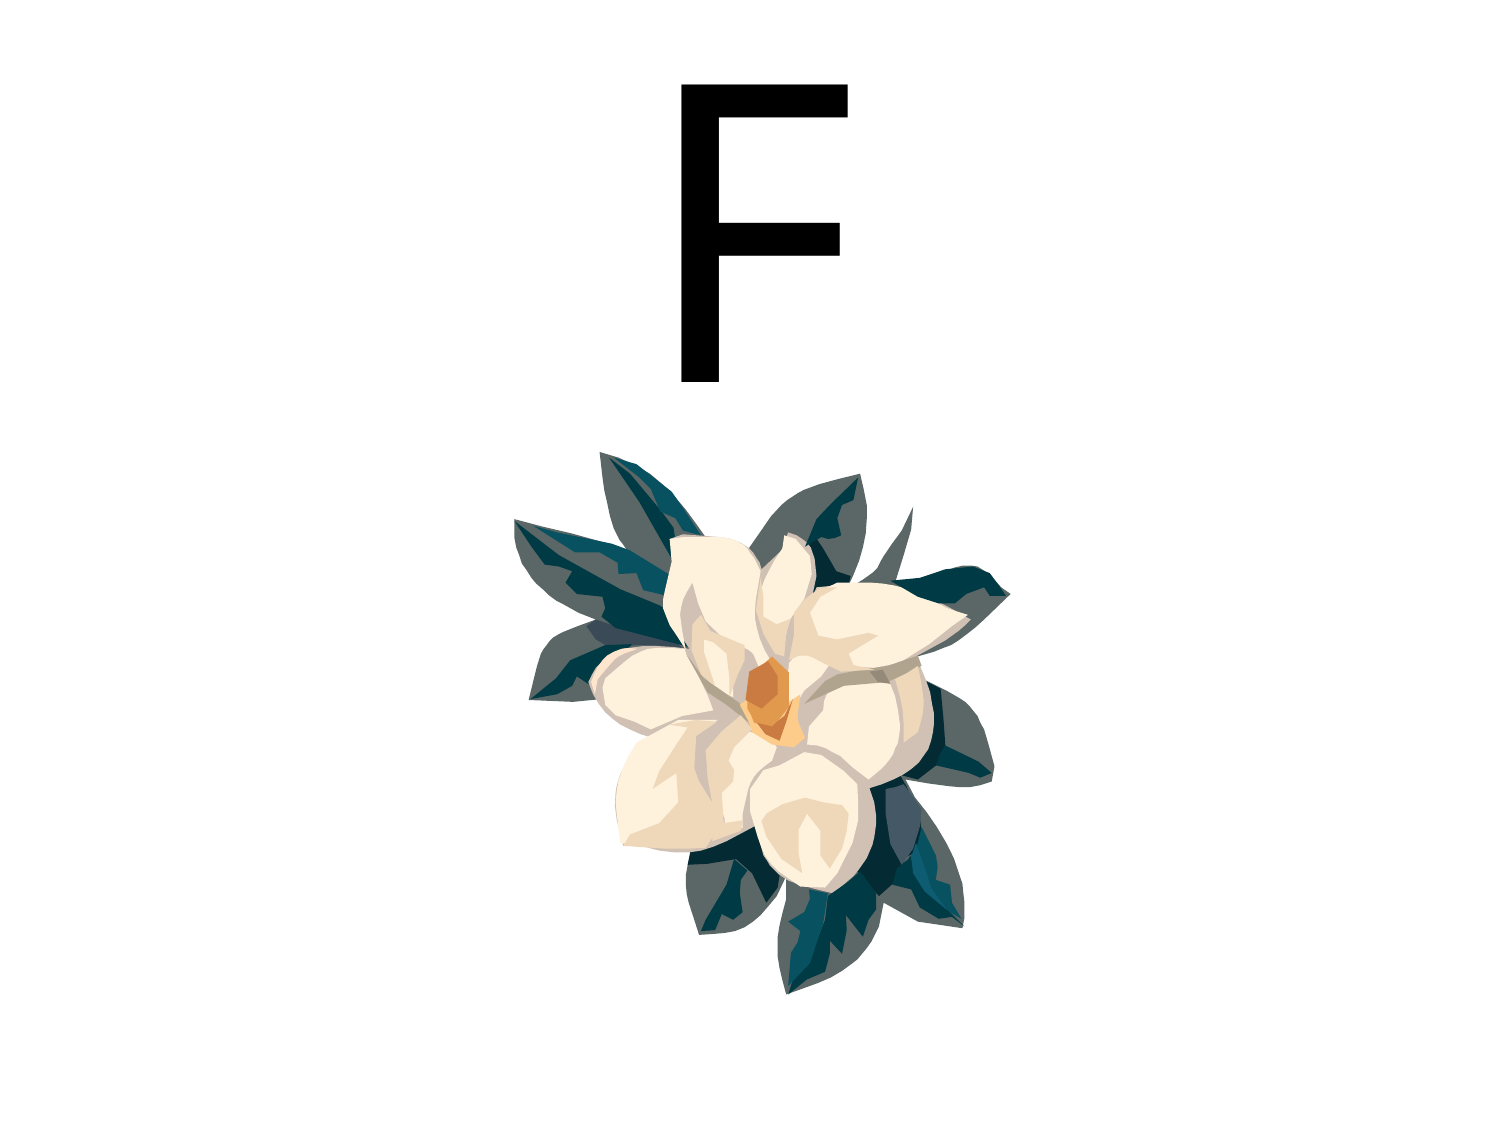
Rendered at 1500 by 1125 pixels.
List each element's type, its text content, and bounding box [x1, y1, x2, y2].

title F [75, 45, 1425, 388]
picture [512, 449, 1013, 997]
